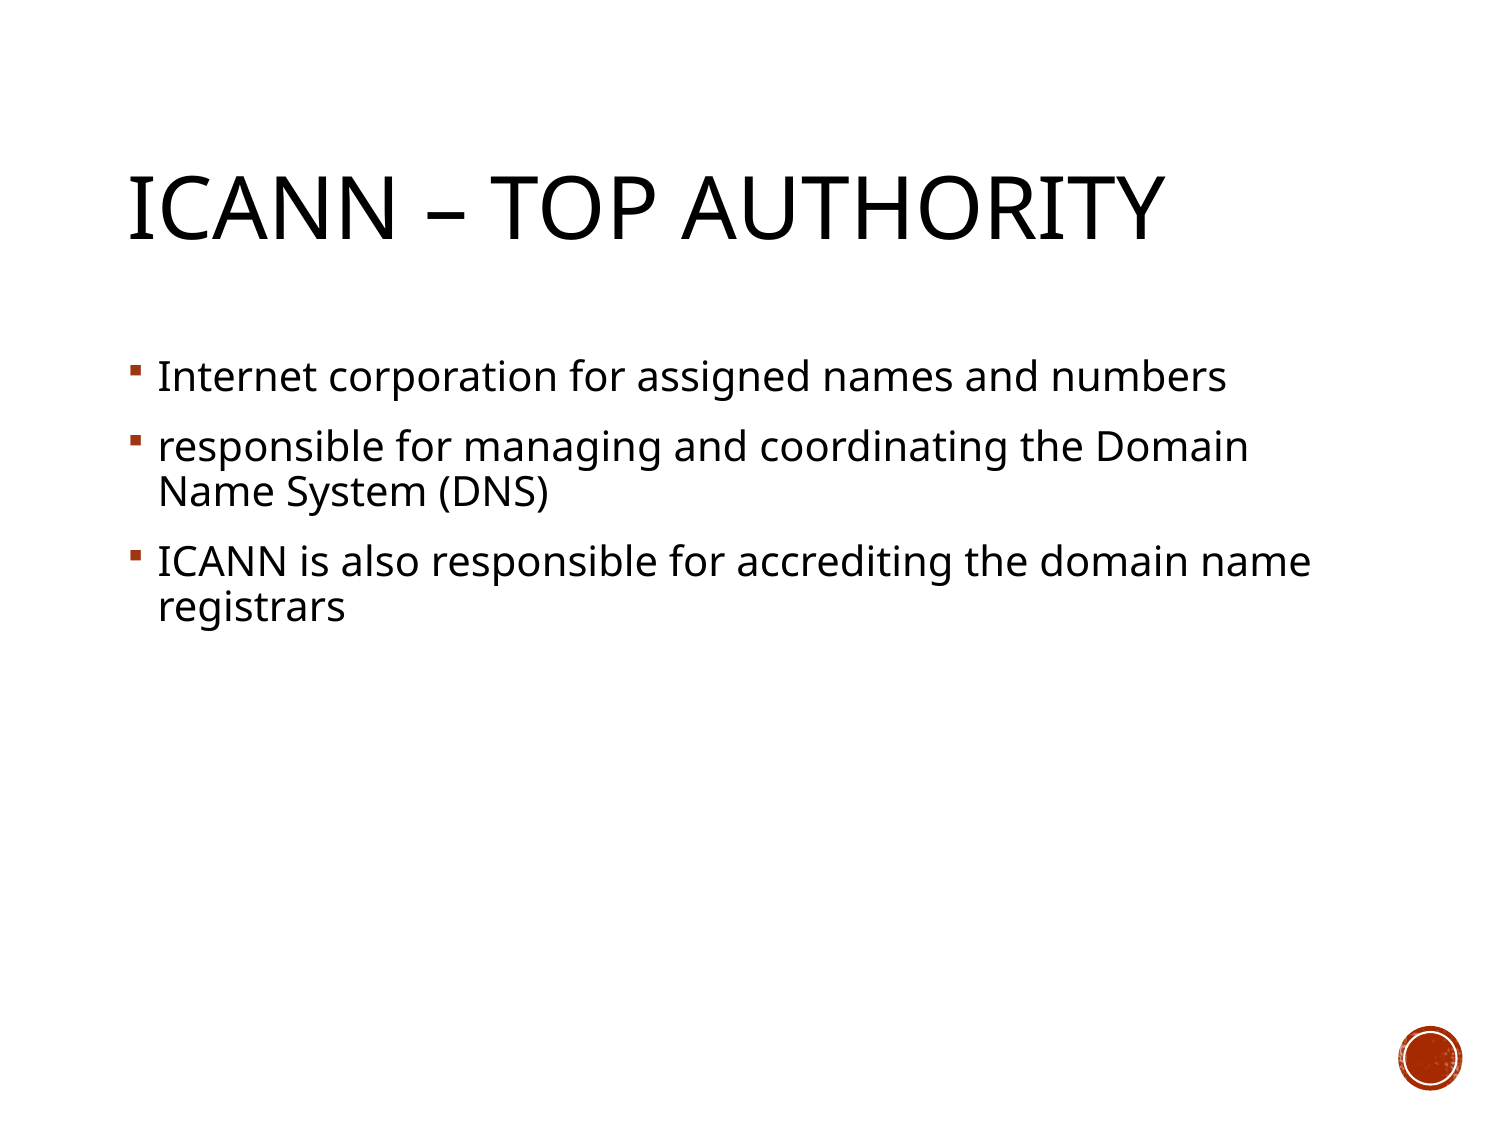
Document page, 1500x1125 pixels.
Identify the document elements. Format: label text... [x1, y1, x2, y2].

list Internet corporation for assigned names and numbers responsible for managing and coordinating the Domain Name System (DNS) ICANN is also responsible for accrediting the domain name registrars [112, 347, 1388, 1013]
title ICANN – top authority [112, 79, 1388, 344]
